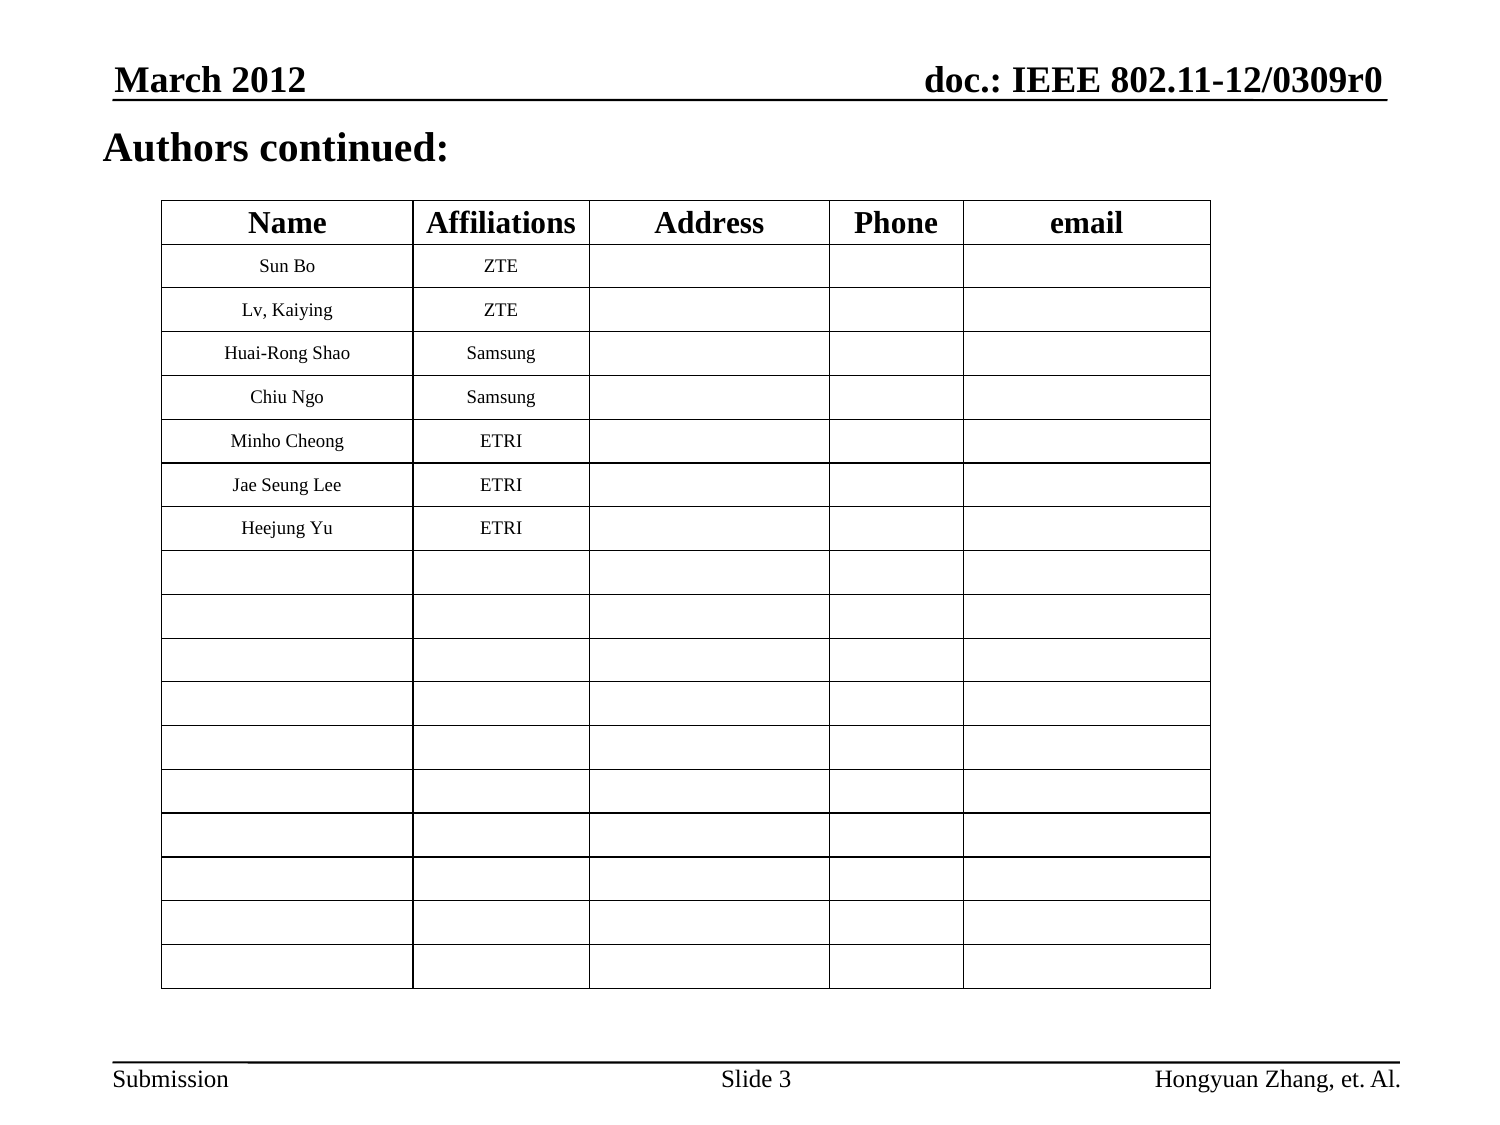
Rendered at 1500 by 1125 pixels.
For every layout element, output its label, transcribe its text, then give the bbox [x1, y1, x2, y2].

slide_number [114, 54, 309, 101]
slide_number Slide 3 [712, 1062, 800, 1093]
footer Hongyuan Zhang, et. Al. [1151, 1062, 1402, 1093]
text_box Authors continued: [87, 112, 675, 175]
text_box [149, 199, 1323, 1047]
